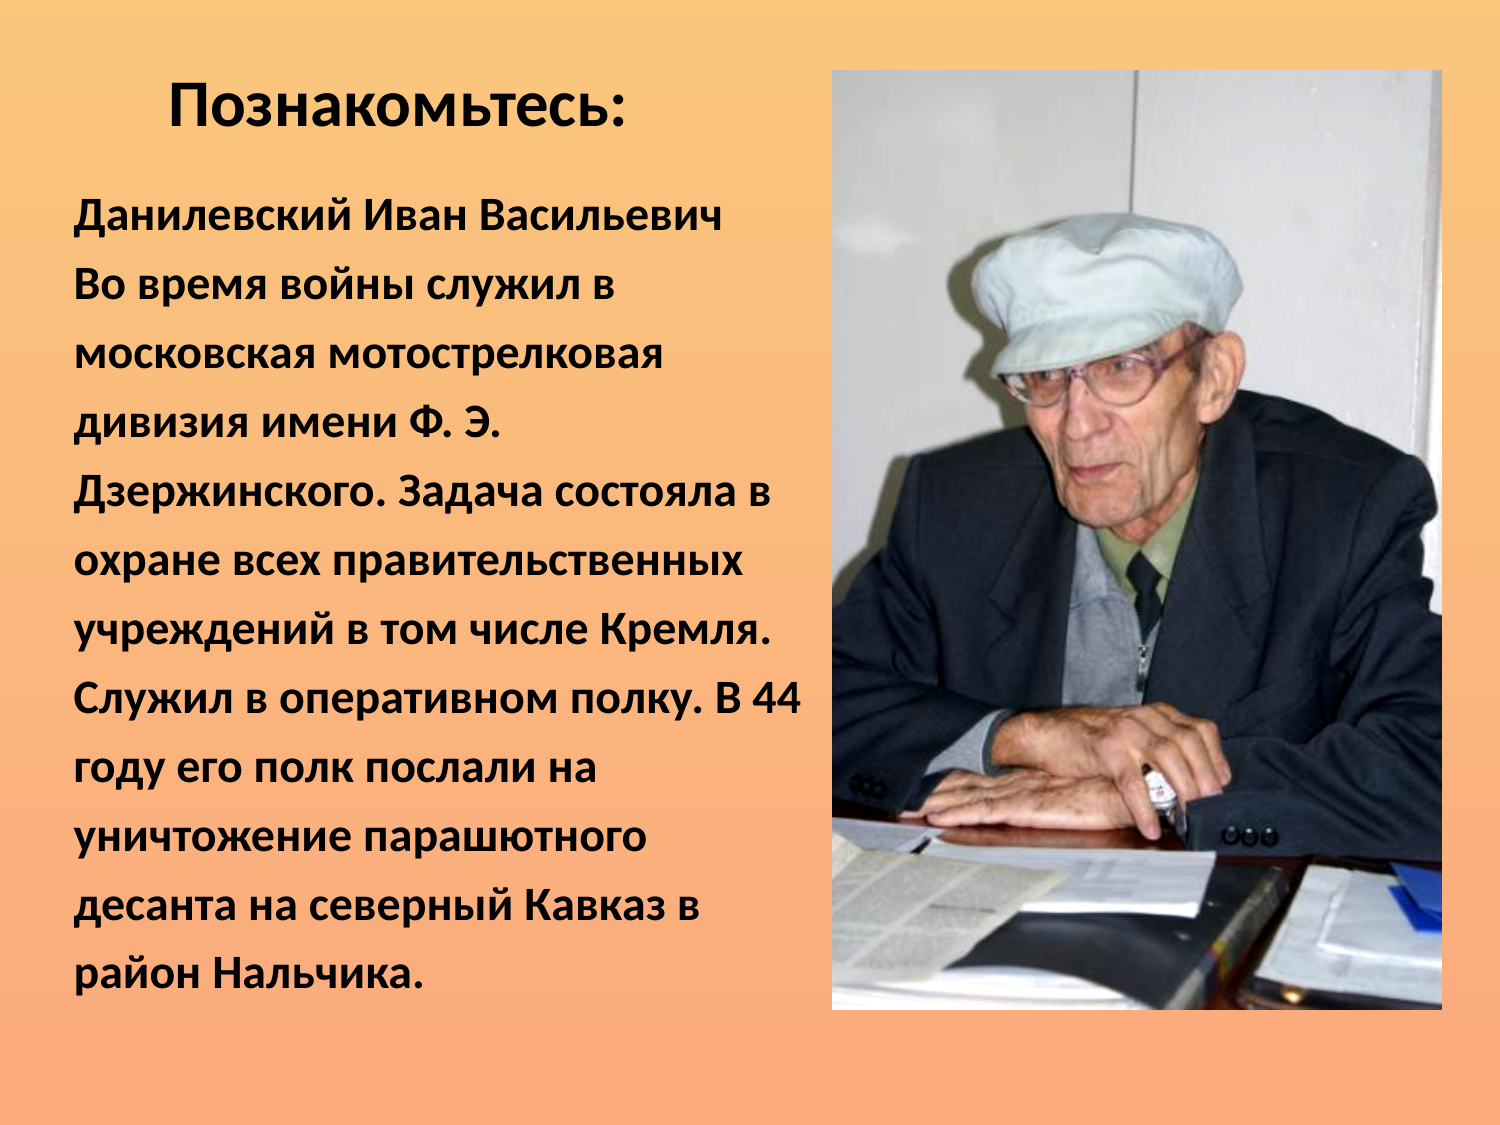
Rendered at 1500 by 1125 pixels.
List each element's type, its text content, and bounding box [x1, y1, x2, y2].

list Данилевский Иван Васильевич Во время войны служил в московская мотострелковая дивизия имени Ф. Э. Дзержинского. Задача состояла в охране всех правительственных учреждений в том числе Кремля. Служил в оперативном полку. В 44 году его полк послали на уничтожение парашютного десанта на северный Кавказ в район Нальчика. [58, 164, 821, 1020]
title Познакомьтесь: [0, 0, 797, 200]
picture [831, 70, 1442, 1010]
